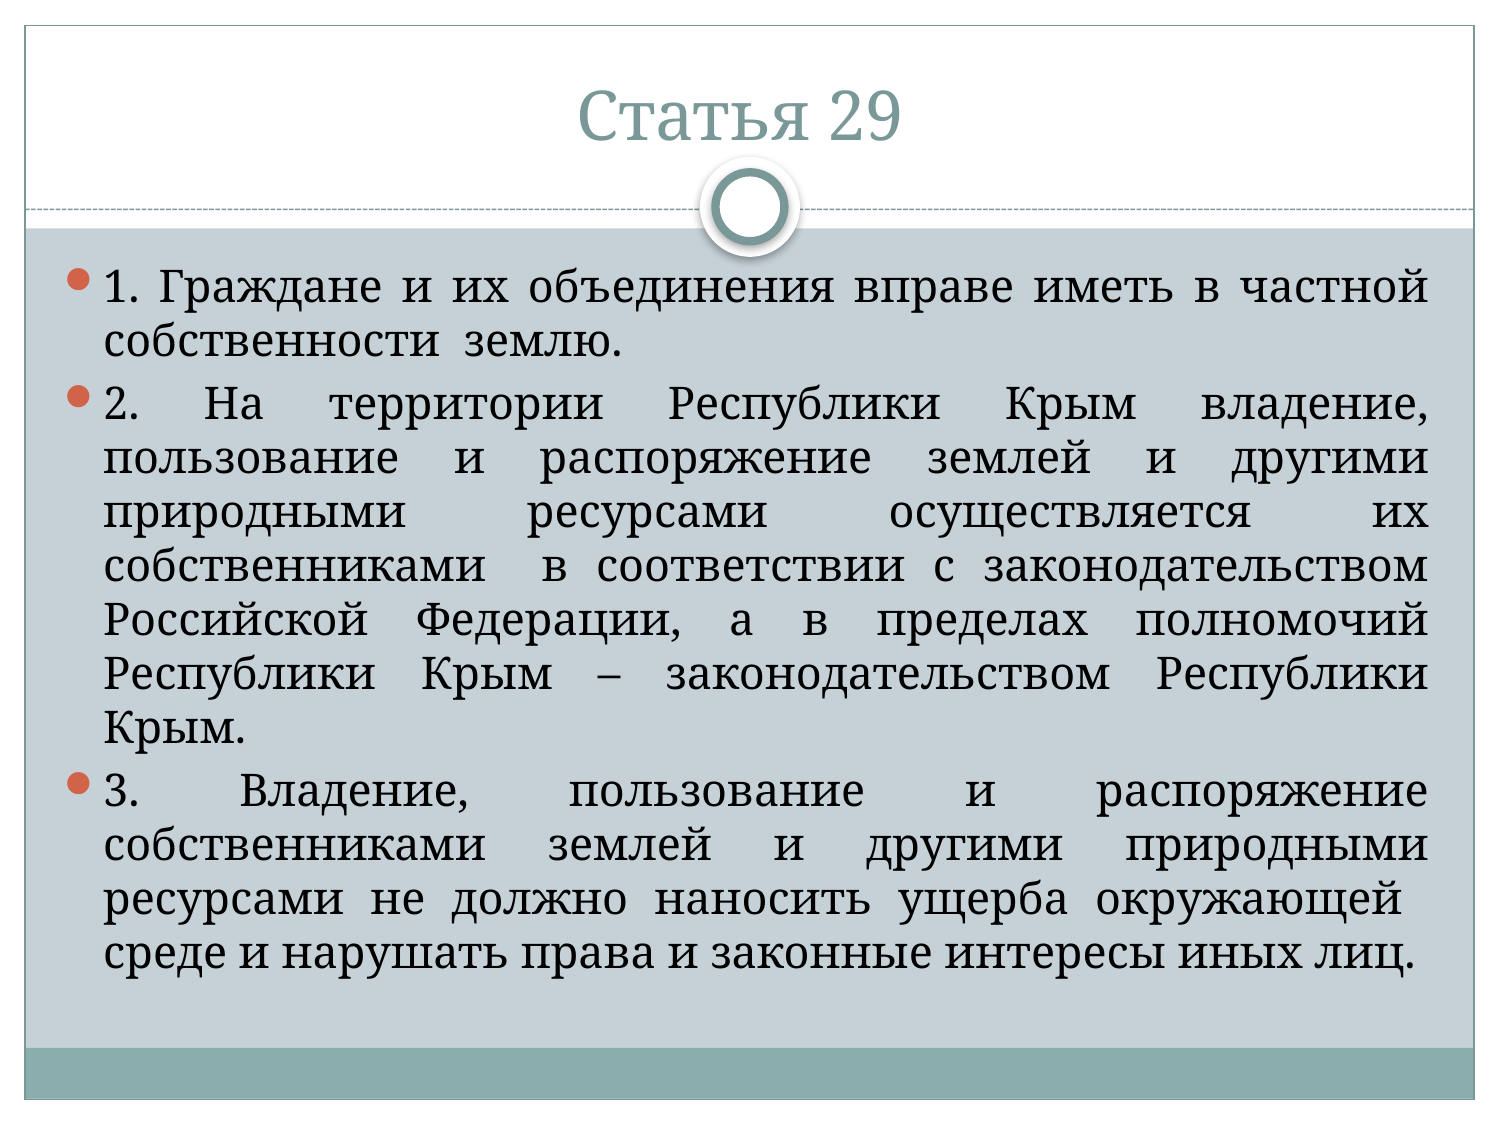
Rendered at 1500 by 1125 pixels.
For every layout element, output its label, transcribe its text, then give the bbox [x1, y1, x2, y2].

title Статья 29 [49, 37, 1450, 162]
list 1. Граждане и их объединения вправе иметь в частной собственности землю. 2. На территории Республики Крым владение, пользование и распоряжение землей и другими природными ресурсами осуществляется их собственниками в соответствии с законодательством Российской Федерации, а в пределах полномочий Республики Крым – законодательством Республики Крым. 3. Владение, пользование и распоряжение собственниками землей и другими природными ресурсами не должно наносить ущерба окружающей среде и нарушать права и законные интересы иных лиц. [49, 250, 1445, 1001]
